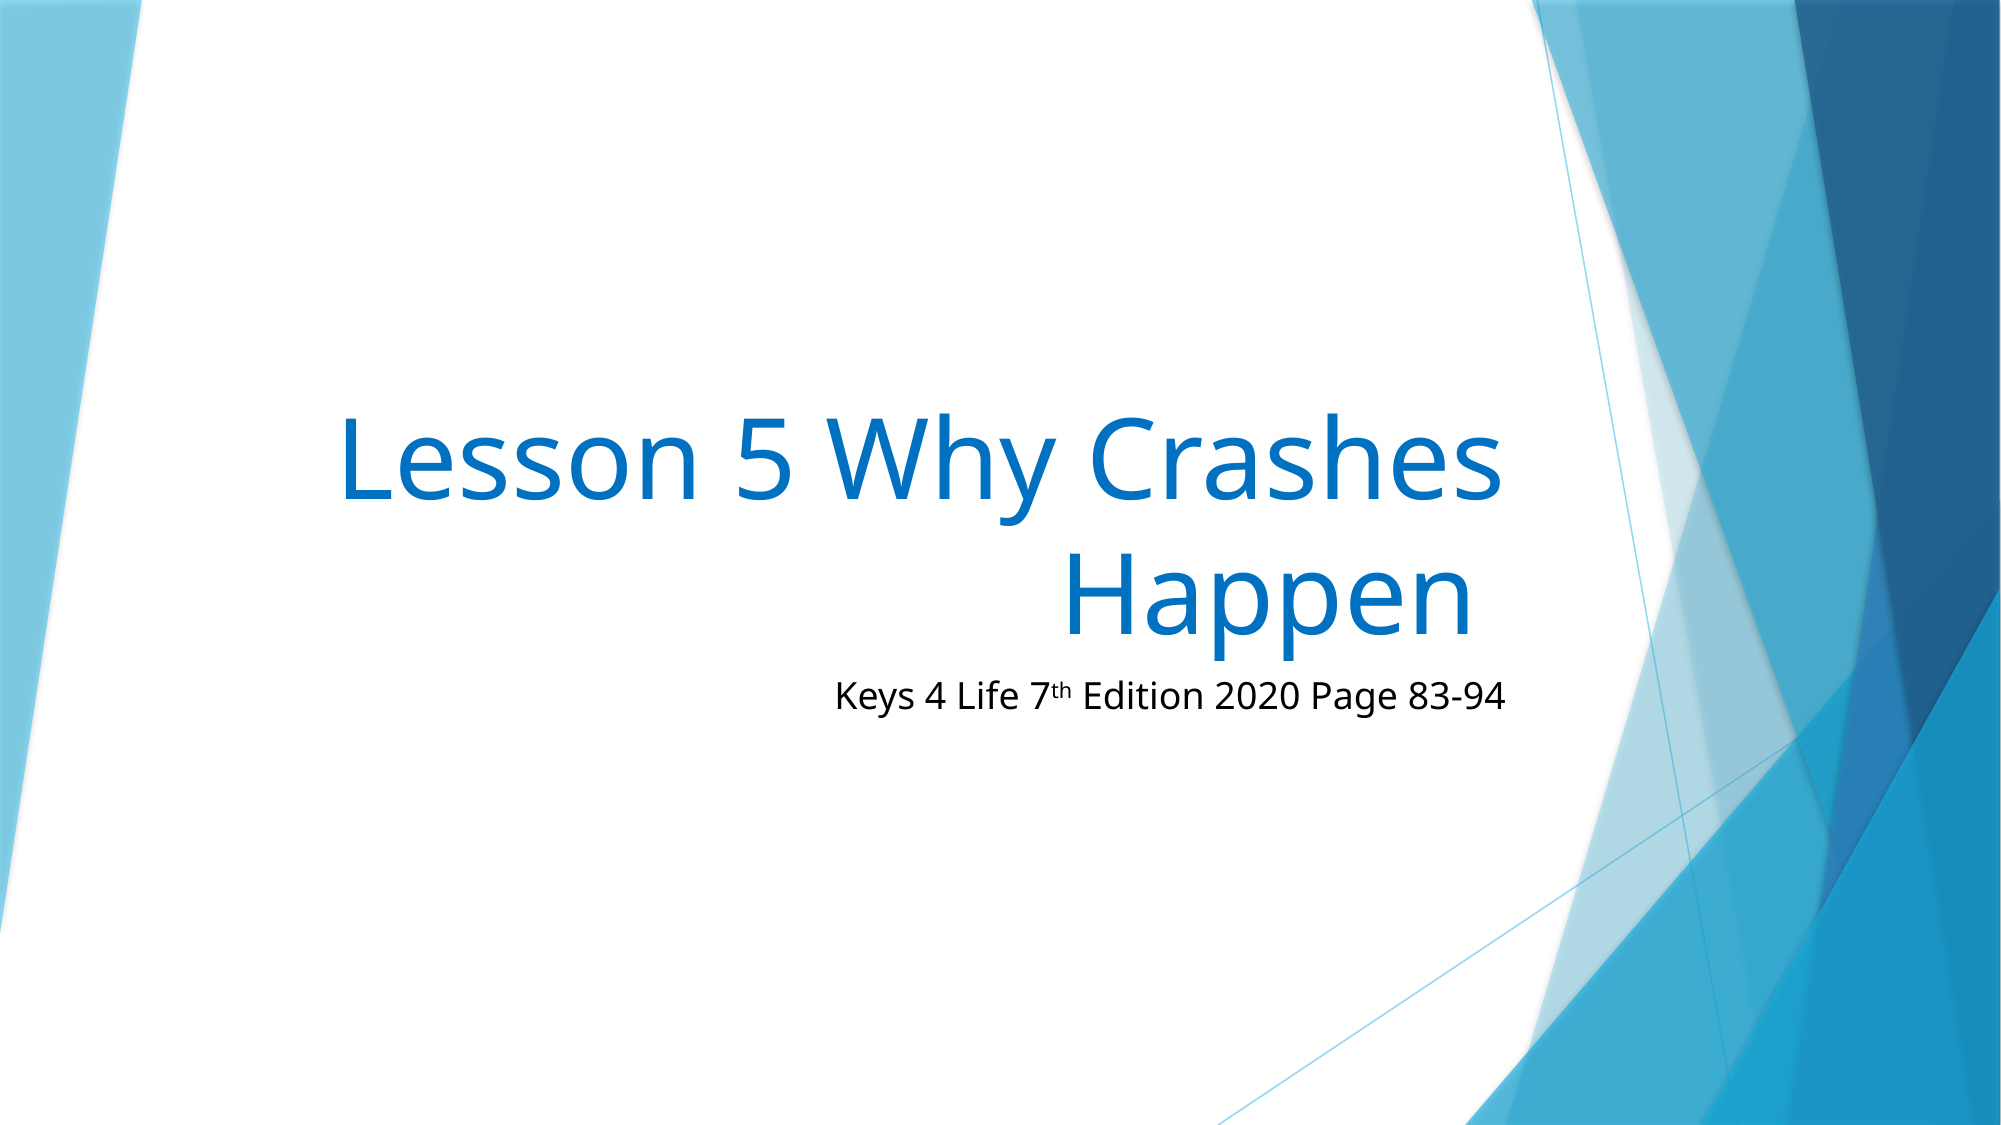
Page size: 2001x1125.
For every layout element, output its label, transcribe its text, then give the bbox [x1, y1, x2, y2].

subtitle Keys 4 Life 7th Edition 2020 Page 83-94 [247, 664, 1522, 845]
title Lesson 5 Why Crashes Happen [247, 394, 1522, 664]
